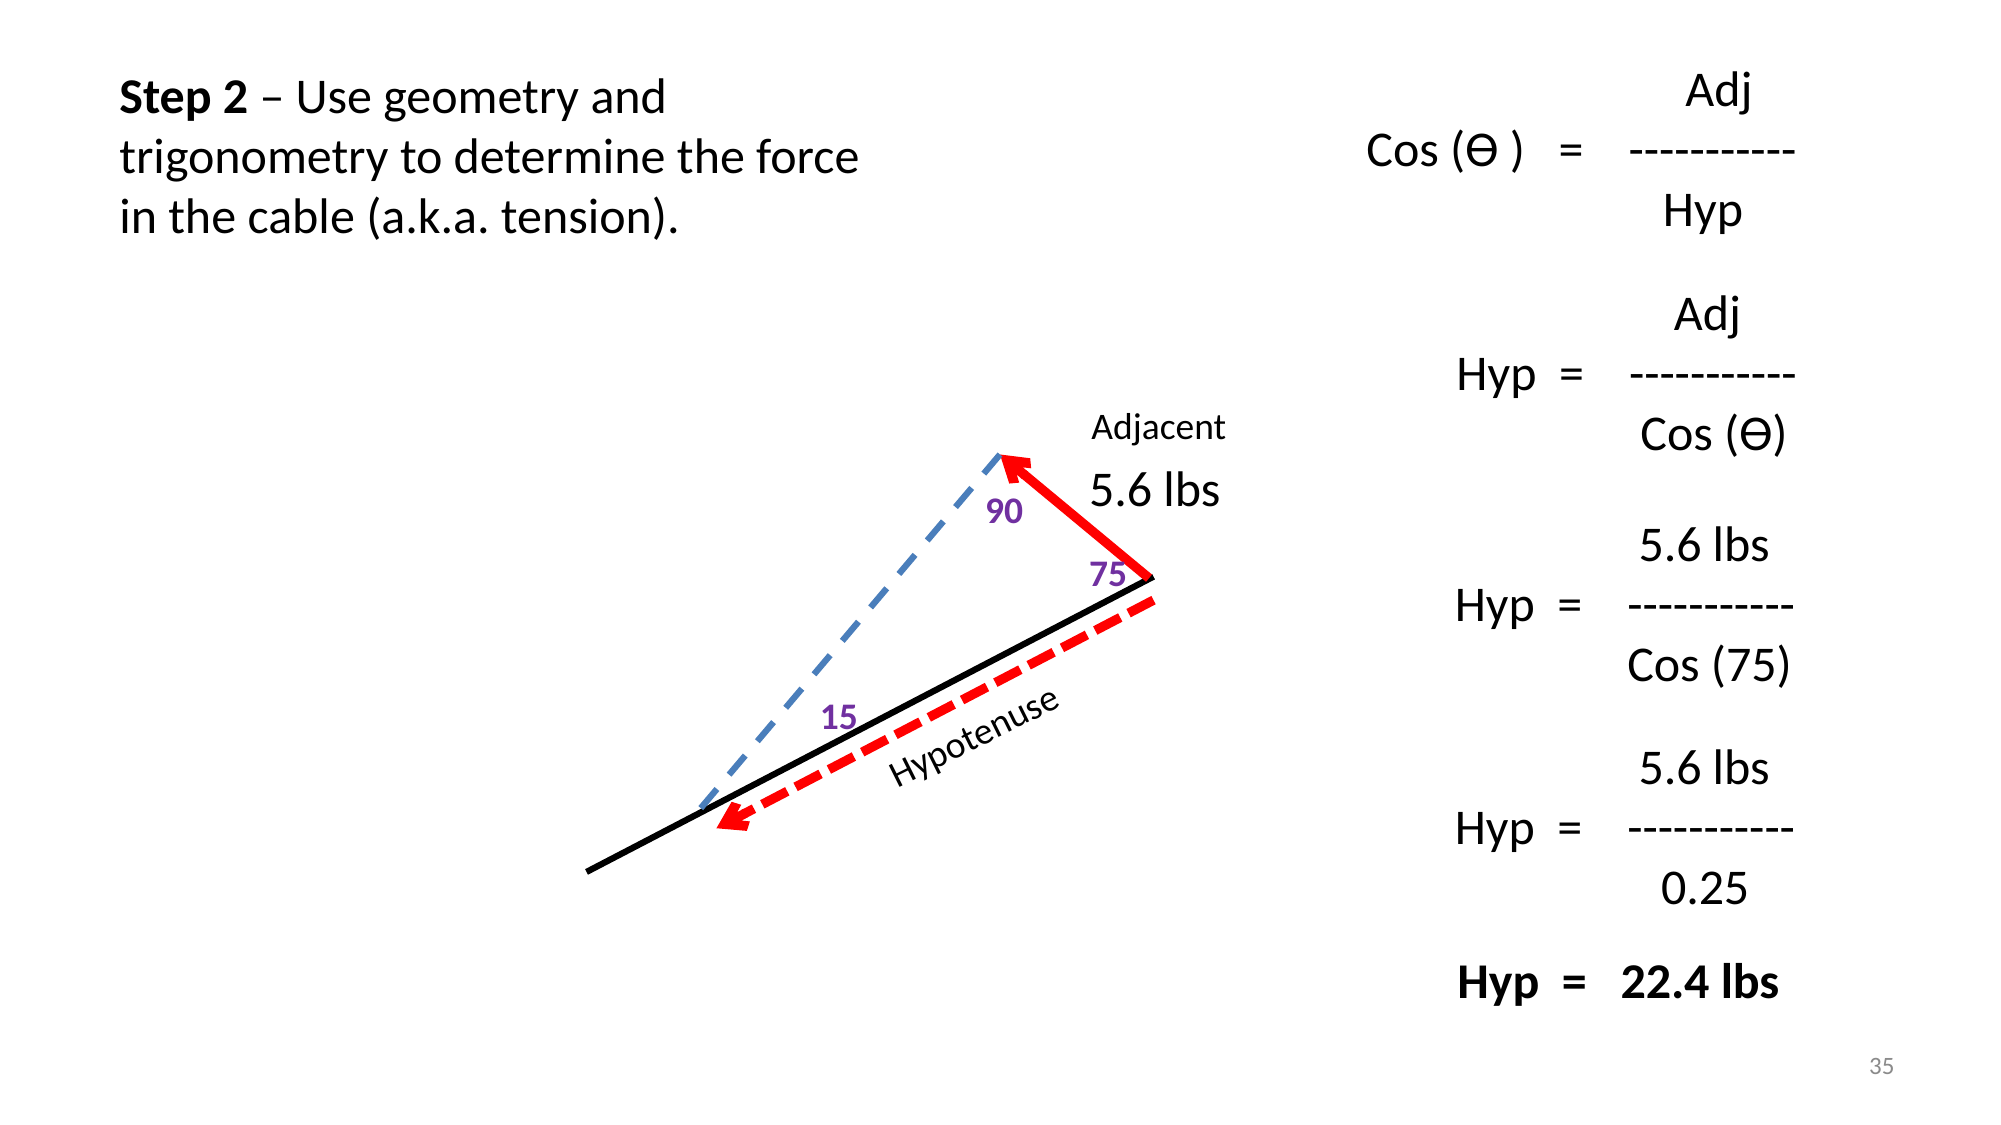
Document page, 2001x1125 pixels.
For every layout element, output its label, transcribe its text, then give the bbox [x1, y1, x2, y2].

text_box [586, 394, 1290, 873]
text_box Step 2 – Use geometry and trigonometry to determine the force in the cable (a.k.a. tension). [104, 55, 920, 251]
text_box Adj Hyp = ----------- Cos (ϴ) [1351, 273, 1863, 468]
text_box 5.6 lbs Hyp = ----------- 0.25 [1350, 726, 1861, 922]
text_box Hyp = 22.4 lbs [1442, 941, 1954, 1017]
text_box Adj Cos (ϴ ) = ----------- Hyp [1351, 48, 1863, 244]
slide_number 35 [1442, 1035, 1910, 1095]
text_box 5.6 lbs Hyp = ----------- Cos (75) [1350, 503, 1861, 699]
